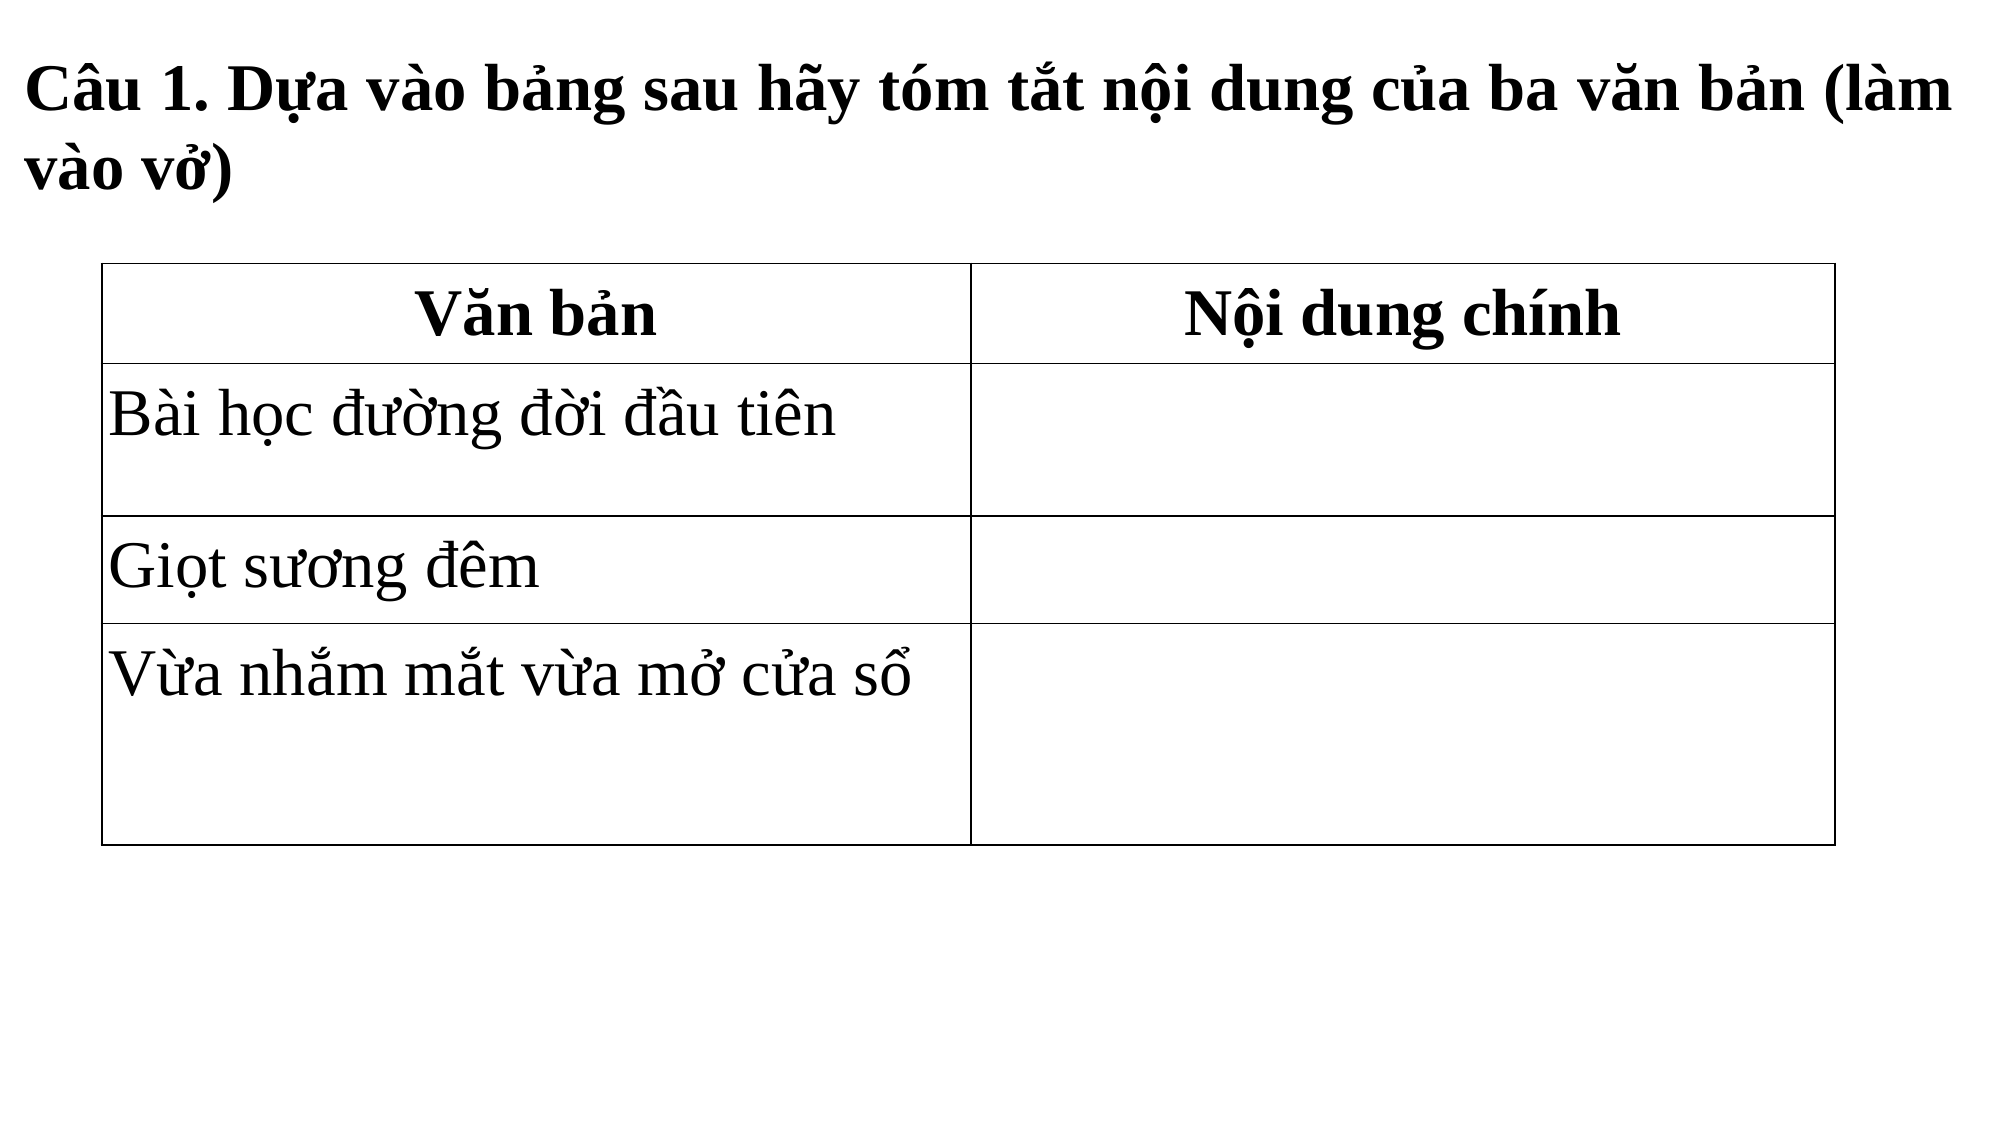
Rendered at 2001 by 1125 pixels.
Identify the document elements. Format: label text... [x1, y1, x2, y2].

table_cell Giọt sương đêm [103, 517, 970, 623]
table_cell Bài học đường đời đầu tiên [103, 364, 970, 515]
table_cell [972, 517, 1834, 623]
table_cell [972, 624, 1834, 844]
table_header Văn bản [103, 264, 970, 363]
table_header Nội dung chính [972, 264, 1834, 363]
table_cell [972, 364, 1834, 515]
table_cell Vừa nhắm mắt vừa mở cửa sổ [103, 624, 970, 844]
text_box Câu 1. Dựa vào bảng sau hãy tóm tắt nội dung của ba văn bản (làm vào vở) [9, 35, 1971, 211]
